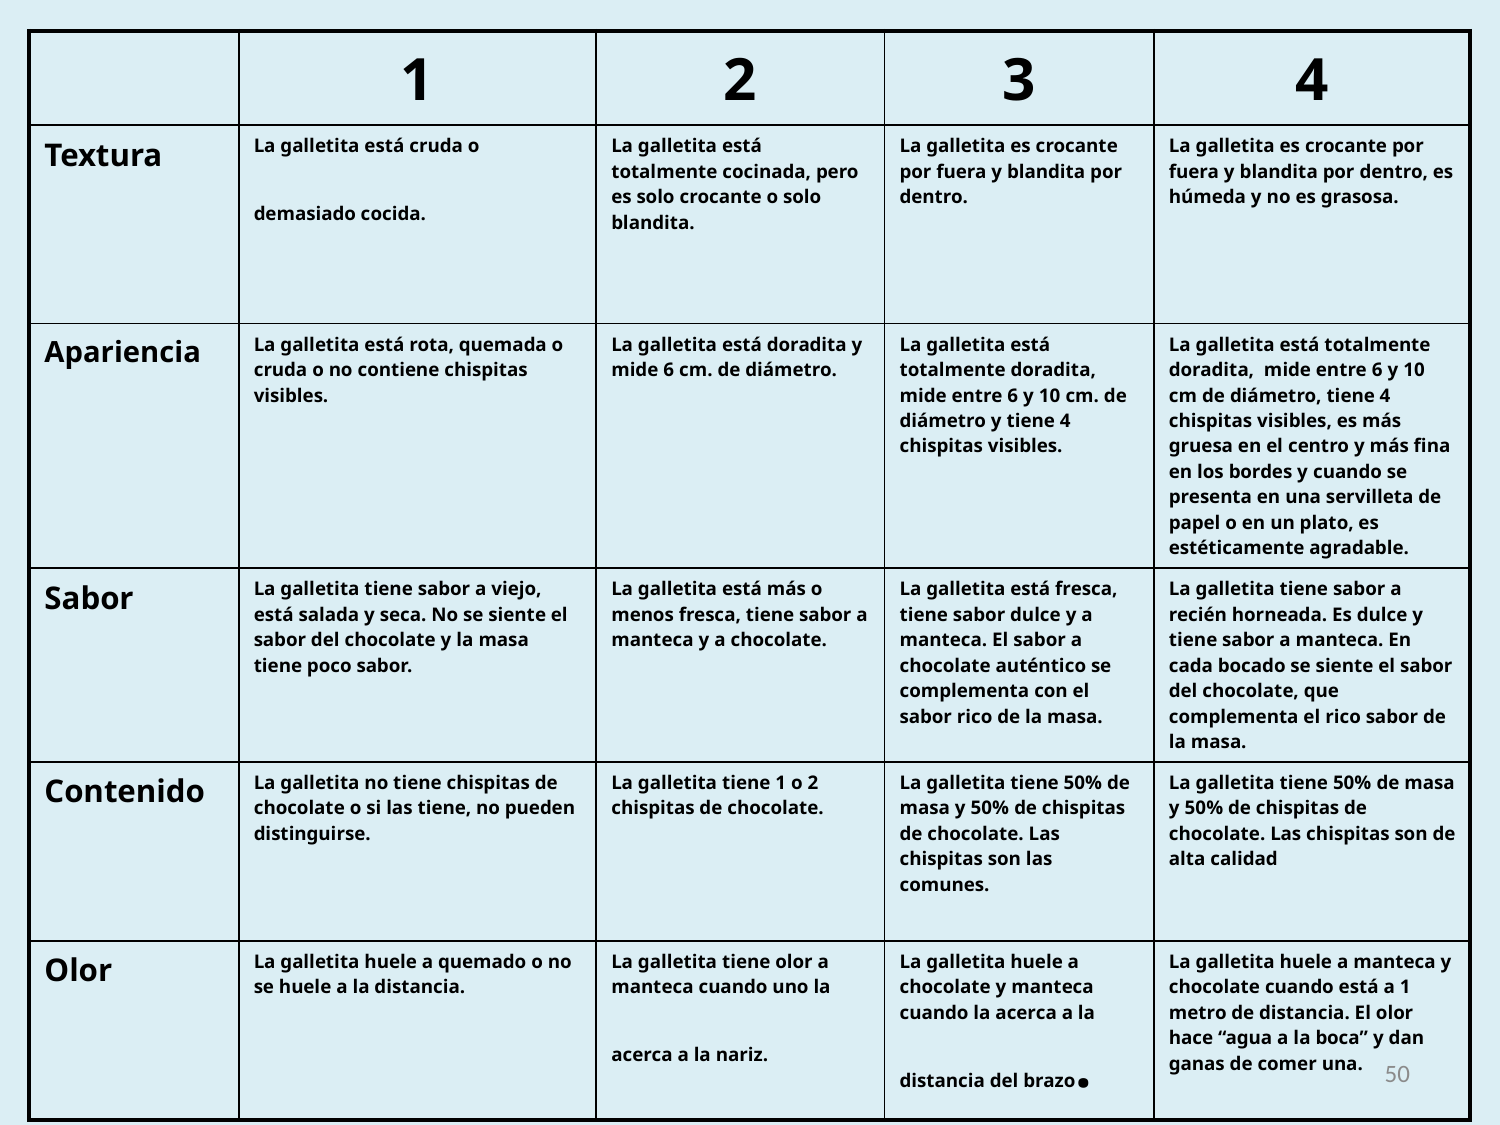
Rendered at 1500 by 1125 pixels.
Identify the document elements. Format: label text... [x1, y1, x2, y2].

table_cell La galletita tiene olor a manteca cuando uno la acerca a la nariz. [597, 942, 884, 1118]
table_cell La galletita es crocante por fuera y blandita por dentro. [885, 126, 1153, 323]
table_header 3 [885, 33, 1153, 124]
table_header 2 [597, 33, 884, 124]
table_cell La galletita huele a quemado o no se huele a la distancia. [240, 942, 595, 1118]
table_cell La galletita es crocante por fuera y blandita por dentro, es húmeda y no es grasosa. [1155, 126, 1468, 323]
table_cell La galletita está doradita y mide 6 cm. de diámetro. [597, 324, 884, 567]
table_cell La galletita tiene sabor a recién horneada. Es dulce y tiene sabor a manteca. En cada bocado se siente el sabor del chocolate, que complementa el rico sabor de la masa. [1155, 569, 1468, 761]
table_cell La galletita está totalmente doradita, mide entre 6 y 10 cm de diámetro, tiene 4 chispitas visibles, es más gruesa en el centro y más fina en los bordes y cuando se presenta en una servilleta de papel o en un plato, es estéticamente agradable. [1155, 324, 1468, 567]
table_cell La galletita está rota, quemada o cruda o no contiene chispitas visibles. [240, 324, 595, 567]
table_cell Textura [31, 126, 238, 323]
table_cell La galletita está fresca, tiene sabor dulce y a manteca. El sabor a chocolate auténtico se complementa con el sabor rico de la masa. [885, 569, 1153, 761]
table_header [31, 33, 238, 124]
table_header 4 [1155, 33, 1468, 124]
table_cell La galletita huele a chocolate y manteca cuando la acerca a la distancia del brazo. [885, 942, 1153, 1118]
table_cell Olor [31, 942, 238, 1118]
table_cell La galletita tiene 50% de masa y 50% de chispitas de chocolate. Las chispitas son las comunes. [885, 763, 1153, 940]
table_cell La galletita no tiene chispitas de chocolate o si las tiene, no pueden distinguirse. [240, 763, 595, 940]
table_cell La galletita está cruda o demasiado cocida. [240, 126, 595, 323]
table_header 1 [240, 33, 595, 124]
table_cell Sabor [31, 569, 238, 761]
table_cell La galletita tiene 1 o 2 chispitas de chocolate. [597, 763, 884, 940]
table_cell Contenido [31, 763, 238, 940]
table_cell La galletita tiene sabor a viejo, está salada y seca. No se siente el sabor del chocolate y la masa tiene poco sabor. [240, 569, 595, 761]
table_cell La galletita huele a manteca y chocolate cuando está a 1 metro de distancia. El olor hace “agua a la boca” y dan ganas de comer una. [1155, 942, 1468, 1118]
table_cell Apariencia [31, 324, 238, 567]
table_cell La galletita tiene 50% de masa y 50% de chispitas de chocolate. Las chispitas son de alta calidad [1155, 763, 1468, 940]
table_cell La galletita está totalmente doradita, mide entre 6 y 10 cm. de diámetro y tiene 4 chispitas visibles. [885, 324, 1153, 567]
table_cell La galletita está totalmente cocinada, pero es solo crocante o solo blandita. [597, 126, 884, 323]
table_cell La galletita está más o menos fresca, tiene sabor a manteca y a chocolate. [597, 569, 884, 761]
